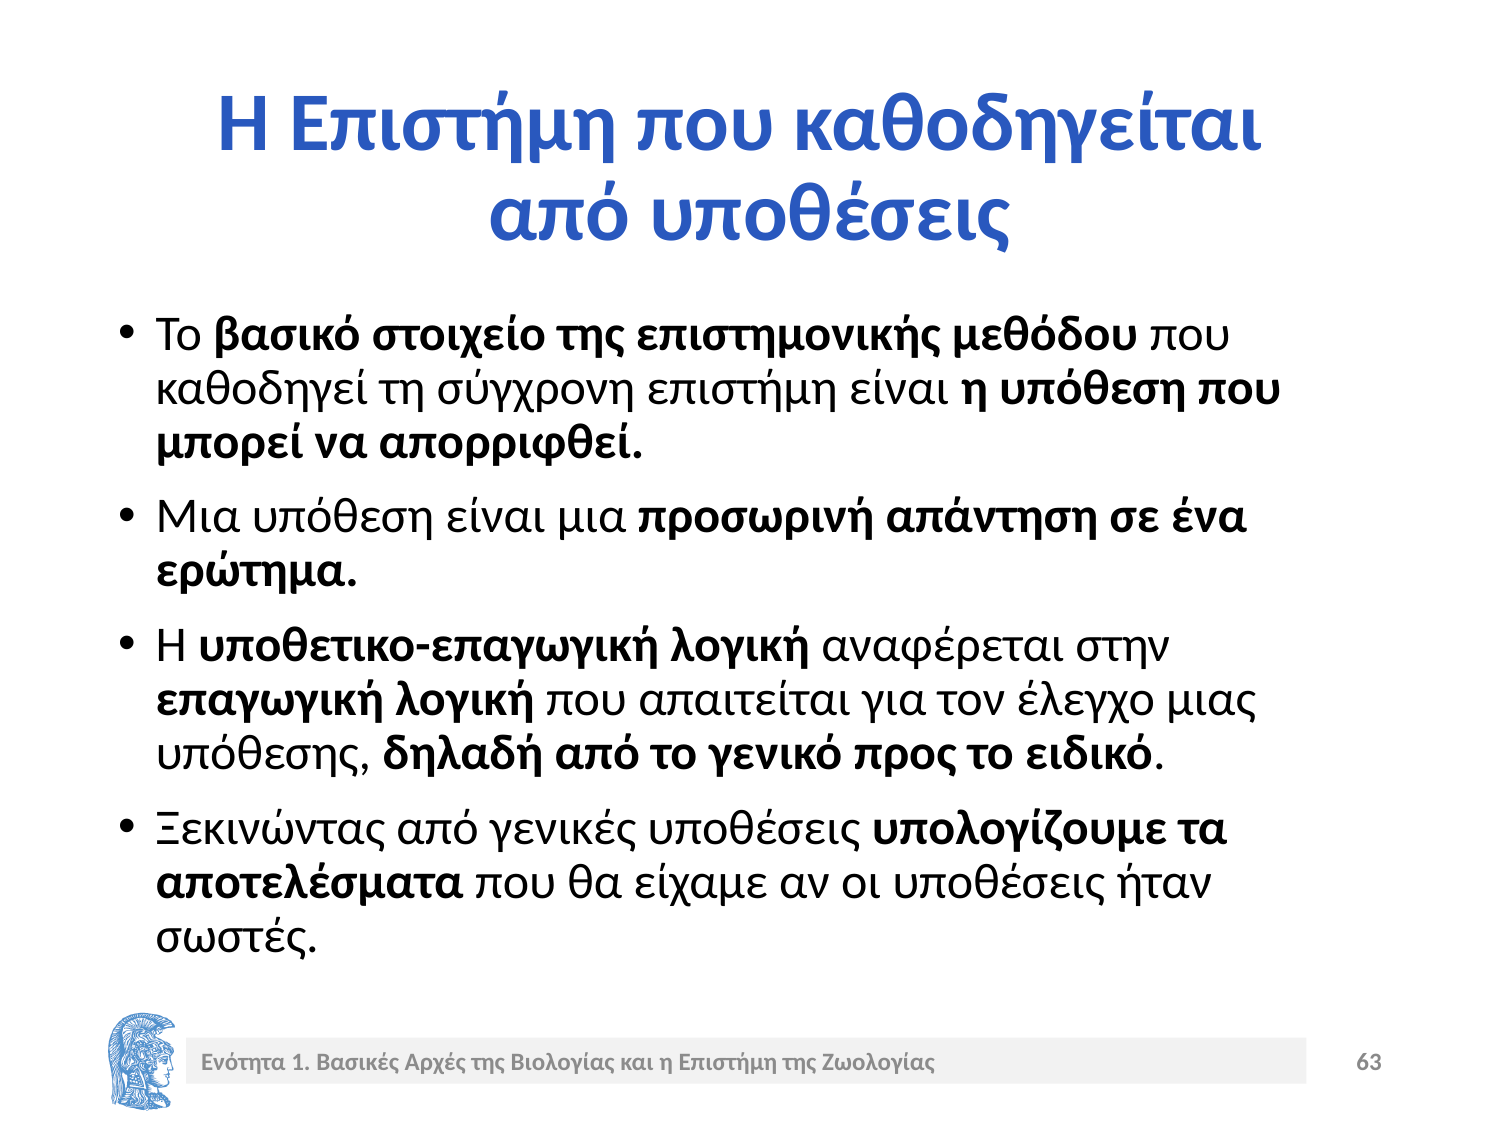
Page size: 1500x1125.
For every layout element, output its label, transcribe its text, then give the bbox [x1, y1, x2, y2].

list Το βασικό στοιχείο της επιστημονικής μεθόδου που καθοδηγεί τη σύγχρονη επιστήμη είναι η υπόθεση που μπορεί να απορριφθεί. Μια υπόθεση είναι μια προσωρινή απάντηση σε ένα ερώτημα. Η υποθετικο-επαγωγική λογική αναφέρεται στην επαγωγική λογική που απαιτείται για τον έλεγχο μιας υπόθεσης, δηλαδή από το γενικό προς το ειδικό. Ξεκινώντας από γενικές υποθέσεις υπολογίζουμε τα αποτελέσματα που θα είχαμε αν οι υποθέσεις ήταν σωστές. [103, 299, 1397, 1014]
slide_number 63 [1306, 1037, 1397, 1084]
title Η Επιστήμη που καθοδηγείται από υποθέσεις [103, 59, 1397, 278]
footer Ενότητα 1. Βασικές Αρχές της Βιολογίας και η Επιστήμη της Ζωολογίας [186, 1037, 1306, 1084]
picture [103, 1014, 186, 1114]
